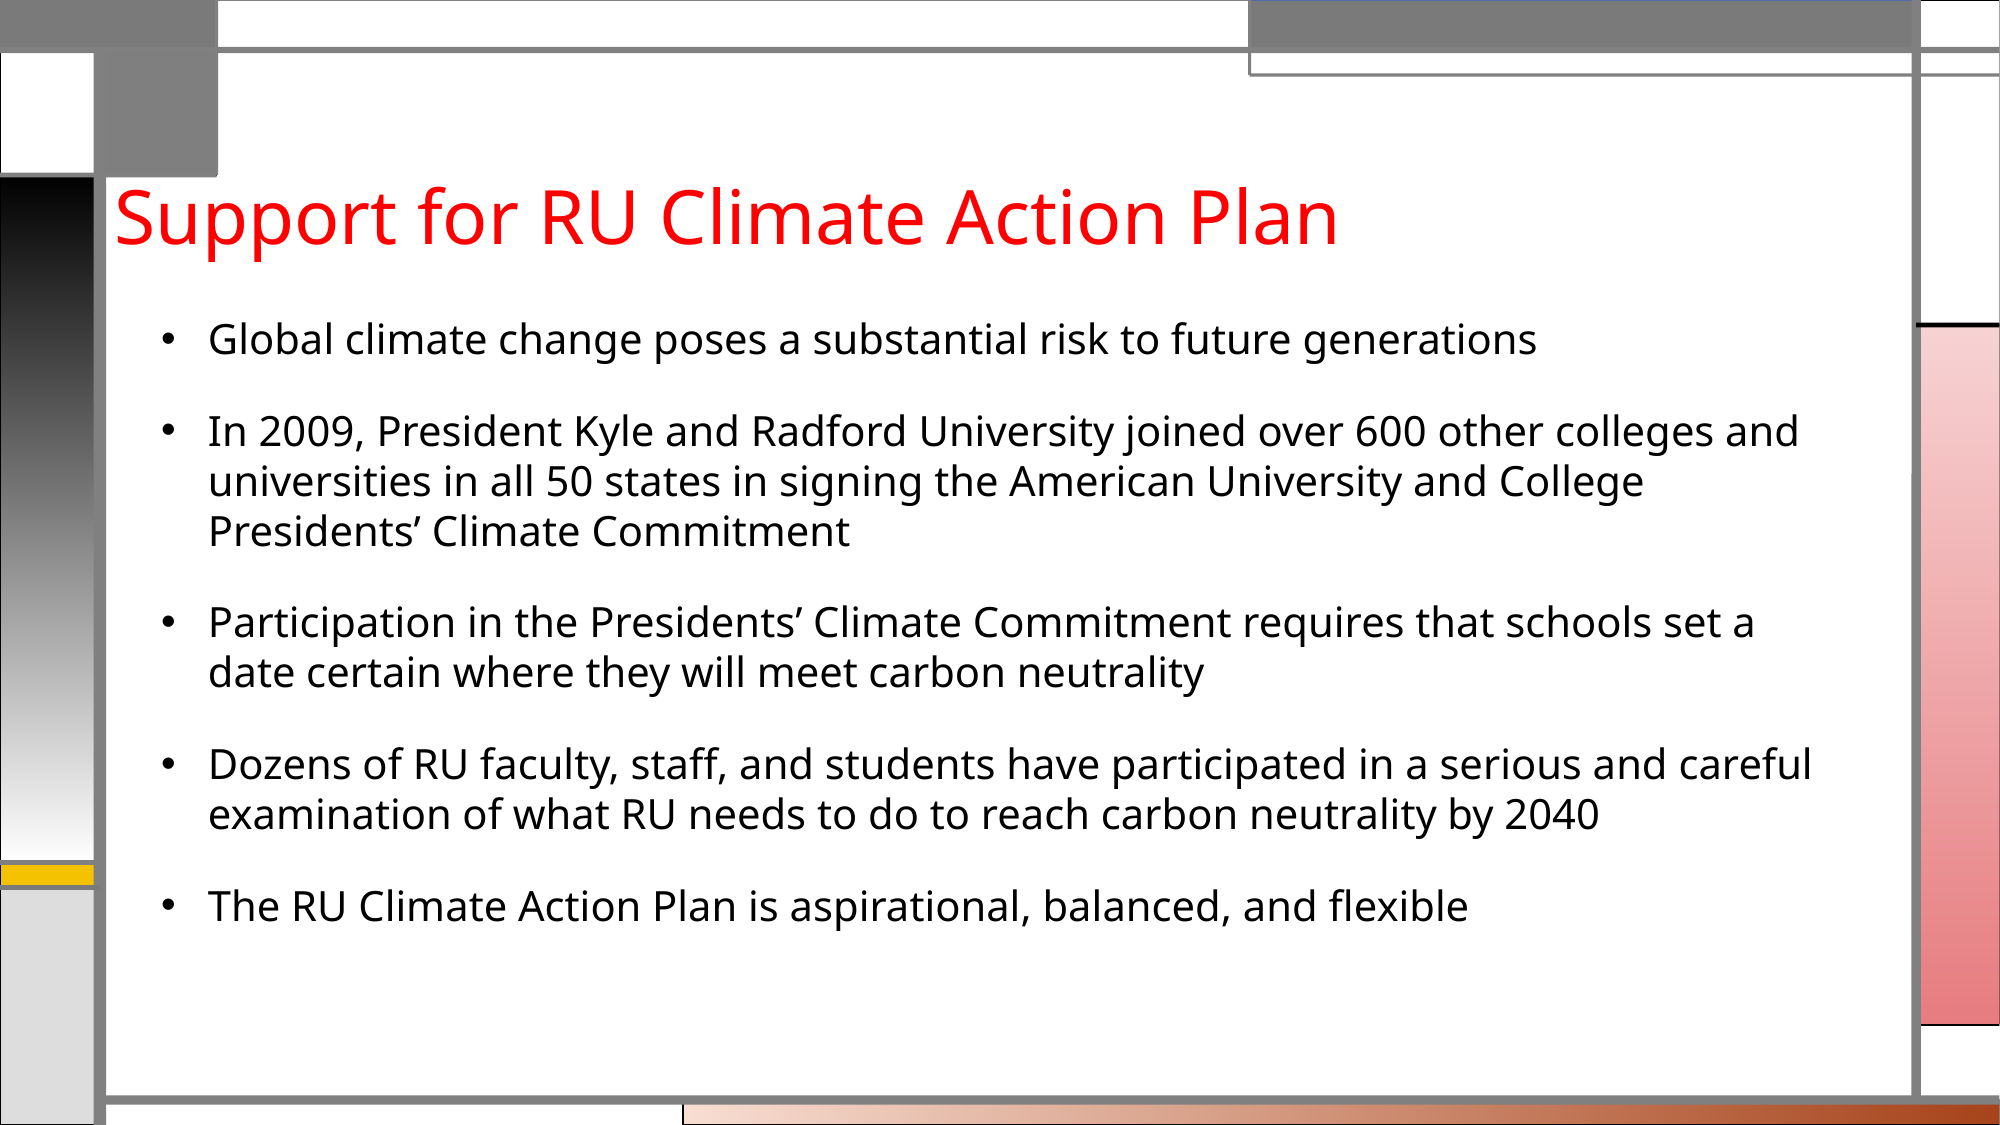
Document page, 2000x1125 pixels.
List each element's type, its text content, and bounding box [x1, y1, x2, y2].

text_box Global climate change poses a substantial risk to future generations In 2009, President Kyle and Radford University joined over 600 other colleges and universities in all 50 states in signing the American University and College Presidents’ Climate Commitment Participation in the Presidents’ Climate Commitment requires that schools set a date certain where they will meet carbon neutrality Dozens of RU faculty, staff, and students have participated in a serious and careful examination of what RU needs to do to reach carbon neutrality by 2040 The RU Climate Action Plan is aspirational, balanced, and flexible [146, 305, 1830, 937]
text_box Support for RU Climate Action Plan [99, 162, 1917, 268]
text_box [99, 274, 1850, 336]
